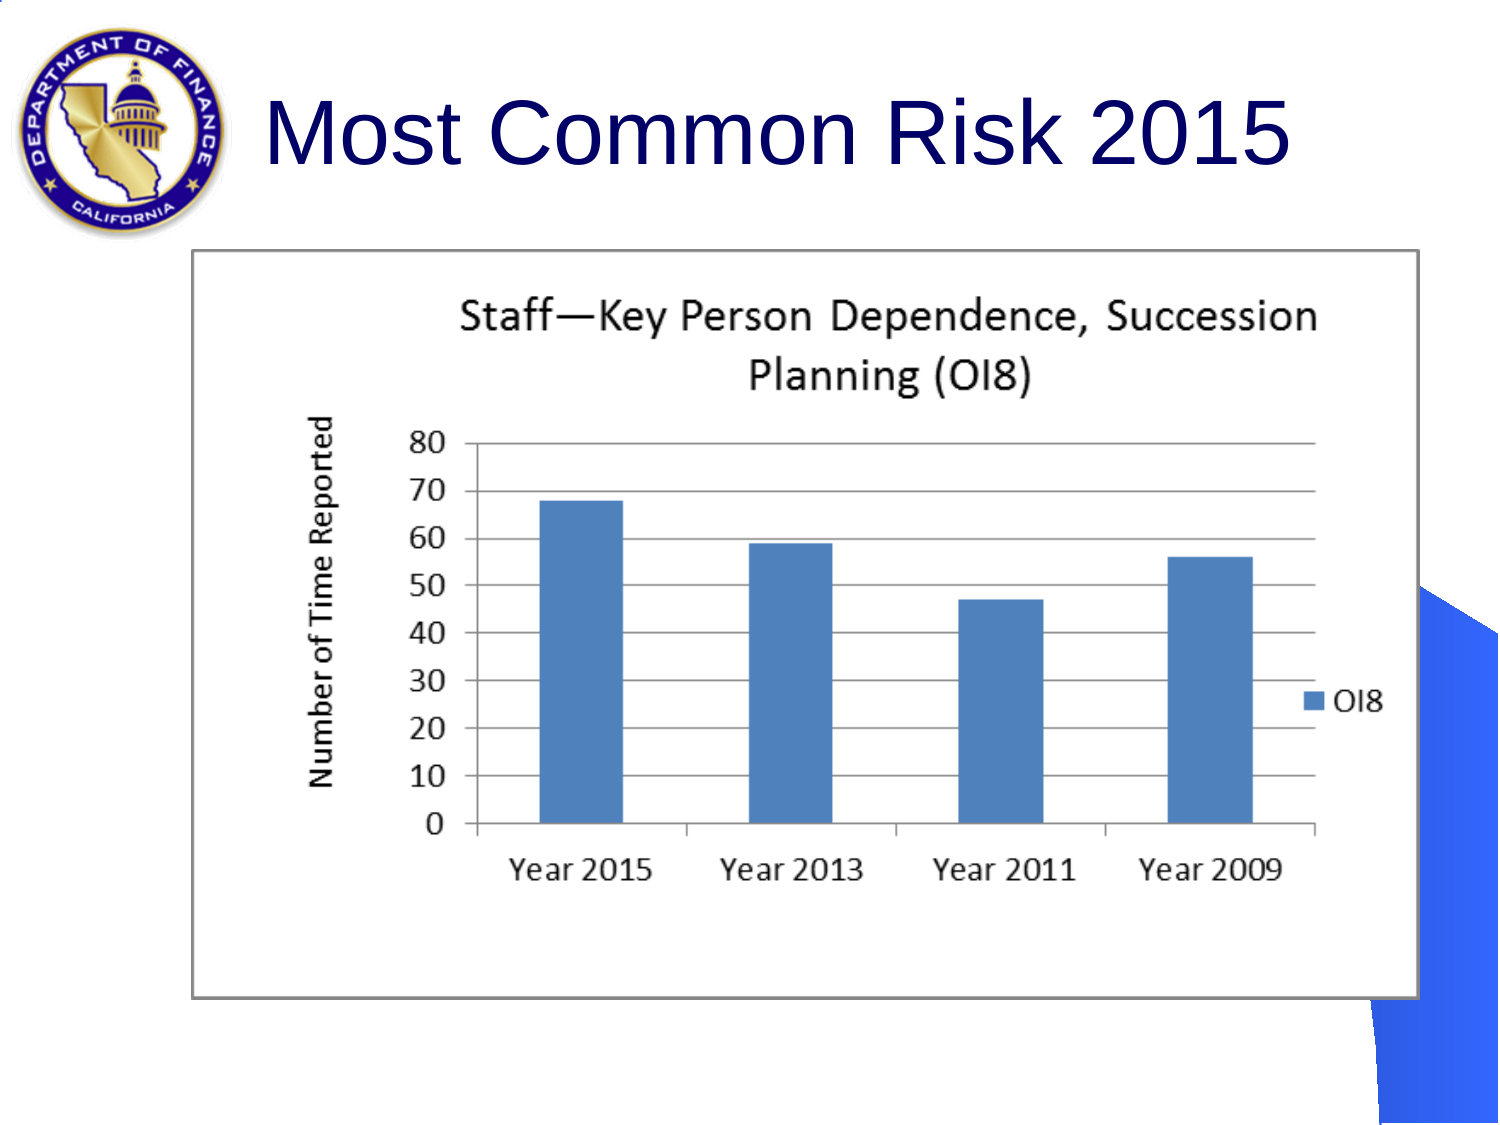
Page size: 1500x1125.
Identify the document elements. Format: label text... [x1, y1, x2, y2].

picture [0, 6, 1420, 1000]
title Most Common Risk 2015 [337, 34, 1404, 222]
